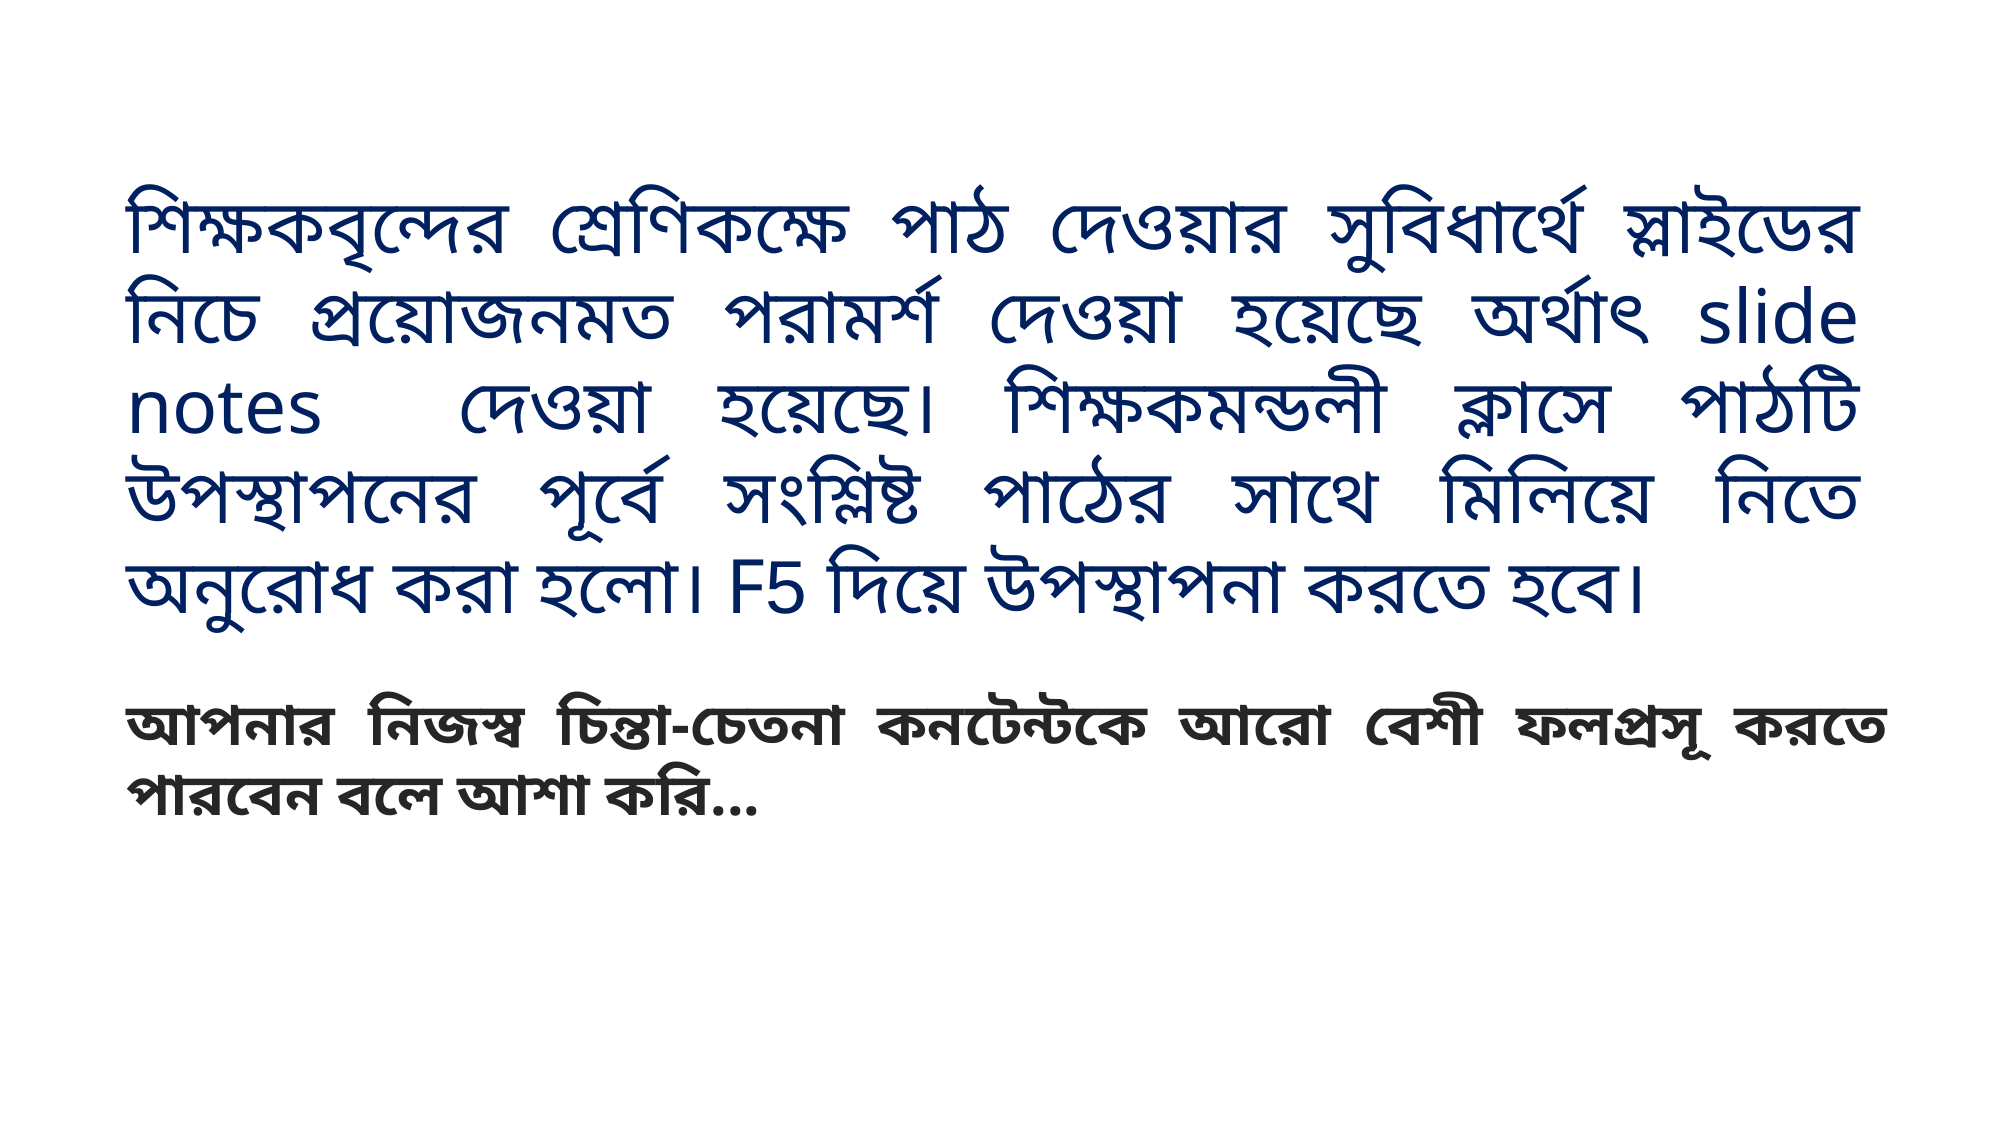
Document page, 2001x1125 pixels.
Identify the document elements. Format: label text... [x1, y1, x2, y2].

text_box শিক্ষকবৃন্দের শ্রেণিকক্ষে পাঠ দেওয়ার সুবিধার্থে স্লাইডের নিচে প্রয়োজনমত পরামর্শ দেওয়া হয়েছে অর্থাৎ slide notes দেওয়া হয়েছে। শিক্ষকমন্ডলী ক্লাসে পাঠটি উপস্থাপনের পূর্বে সংশ্লিষ্ট পাঠের সাথে মিলিয়ে নিতে অনুরোধ করা হলো। F5 দিয়ে উপস্থাপনা করতে হবে। [111, 170, 1875, 636]
text_box আপনার নিজস্ব চিন্তা-চেতনা কনটেন্টকে আরো বেশী ফলপ্রসূ করতে পারবেন বলে আশা করি... [111, 679, 1903, 835]
